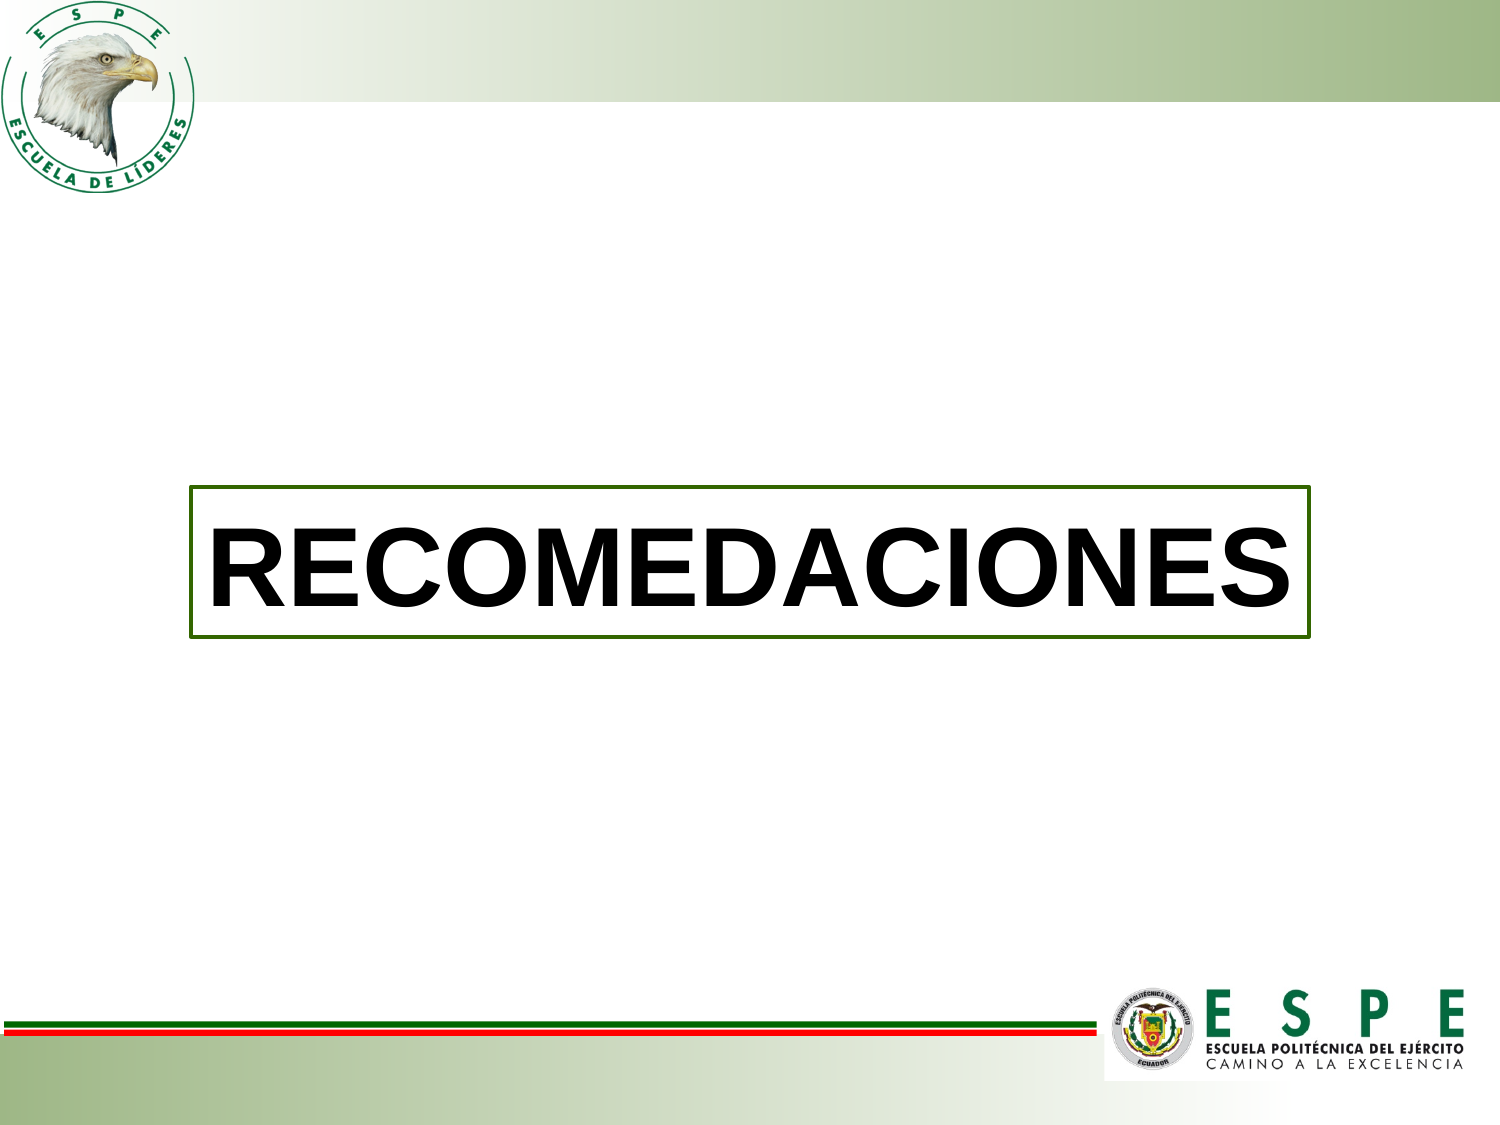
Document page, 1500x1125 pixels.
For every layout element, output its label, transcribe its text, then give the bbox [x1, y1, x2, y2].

text_box RECOMEDACIONES [189, 485, 1311, 639]
picture [1104, 976, 1483, 1081]
picture [0, 0, 196, 193]
